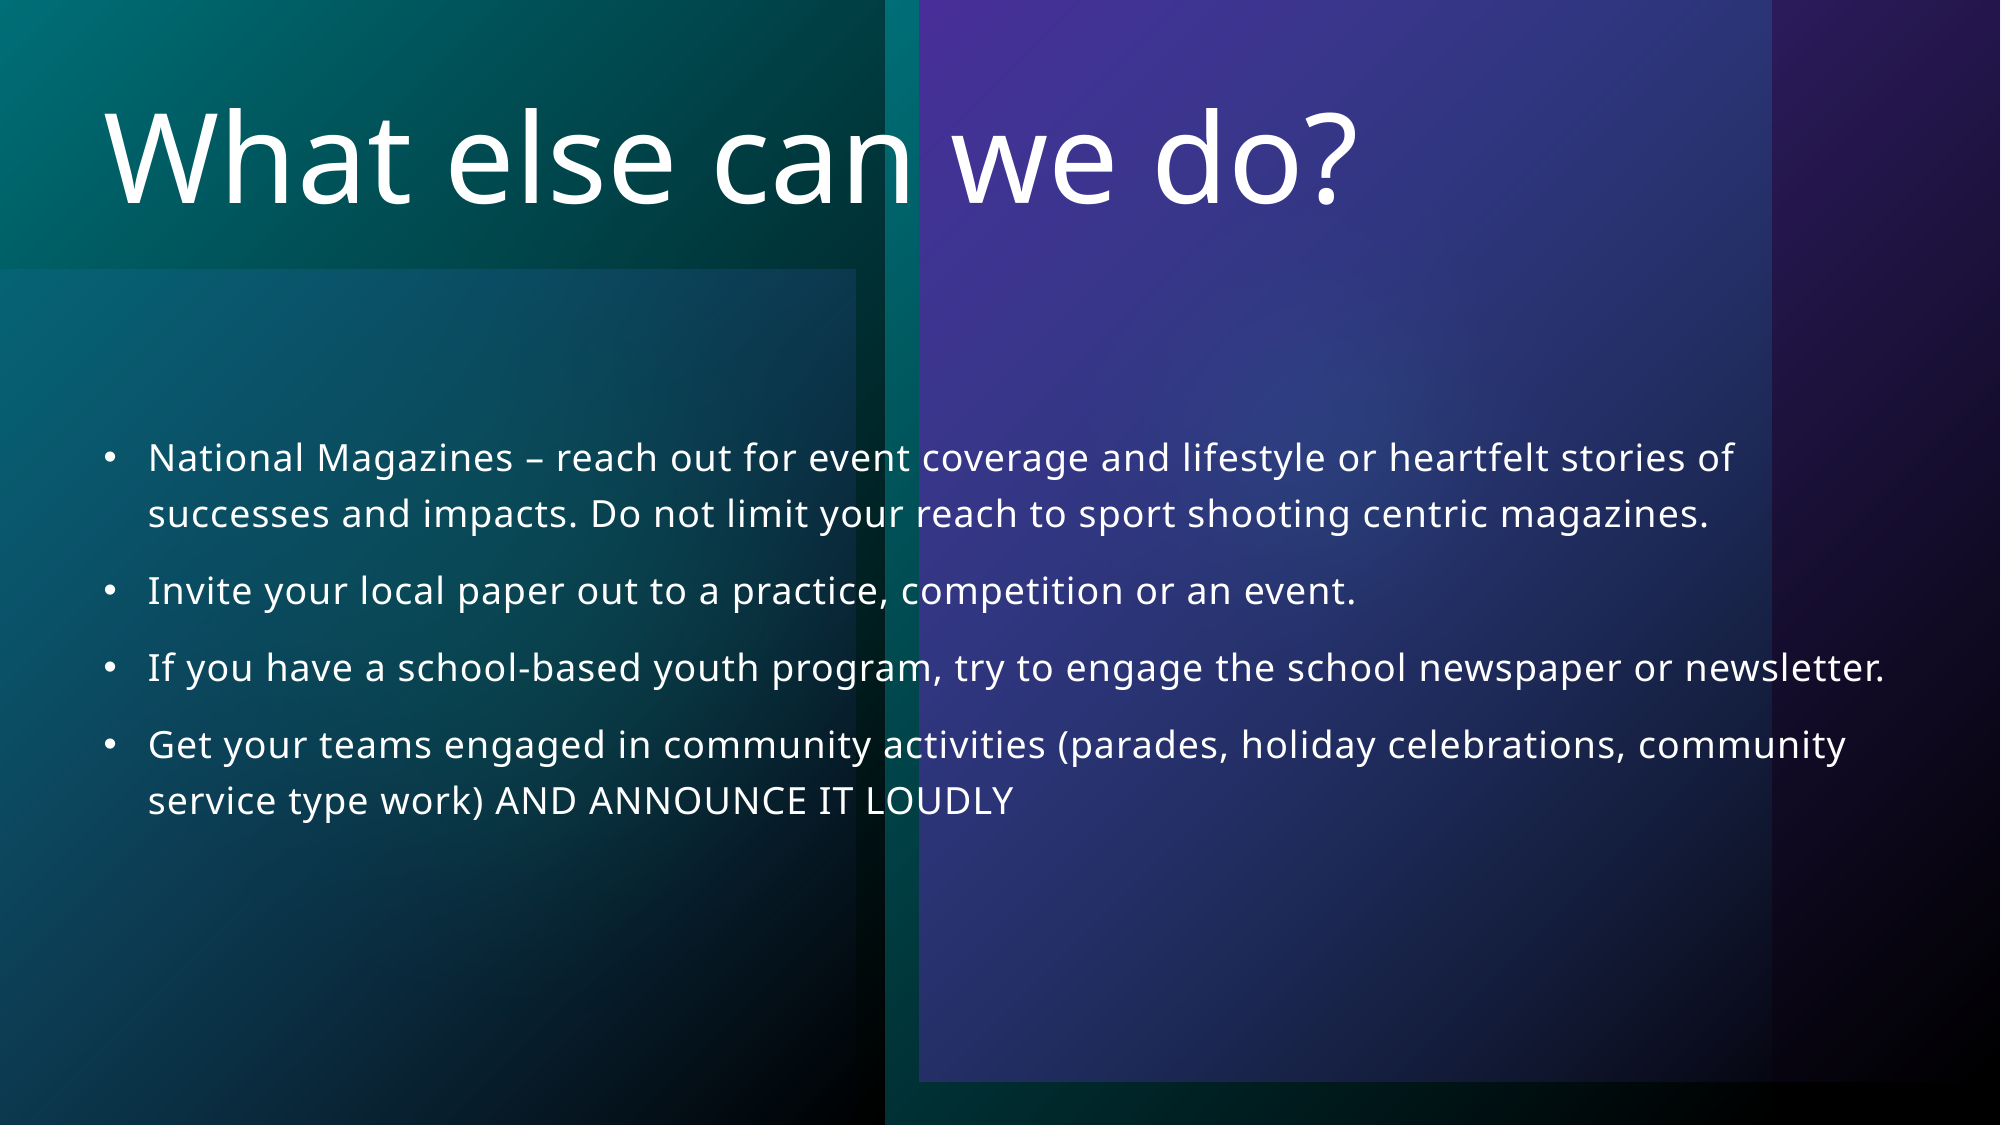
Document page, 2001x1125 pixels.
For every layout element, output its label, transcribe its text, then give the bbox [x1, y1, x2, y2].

list National Magazines – reach out for event coverage and lifestyle or heartfelt stories of successes and impacts. Do not limit your reach to sport shooting centric magazines. Invite your local paper out to a practice, competition or an event. If you have a school-based youth program, try to engage the school newspaper or newsletter. Get your teams engaged in community activities (parades, holiday celebrations, community service type work) AND ANNOUNCE IT LOUDLY [88, 414, 1910, 1035]
title What else can we do? [88, 88, 1910, 386]
